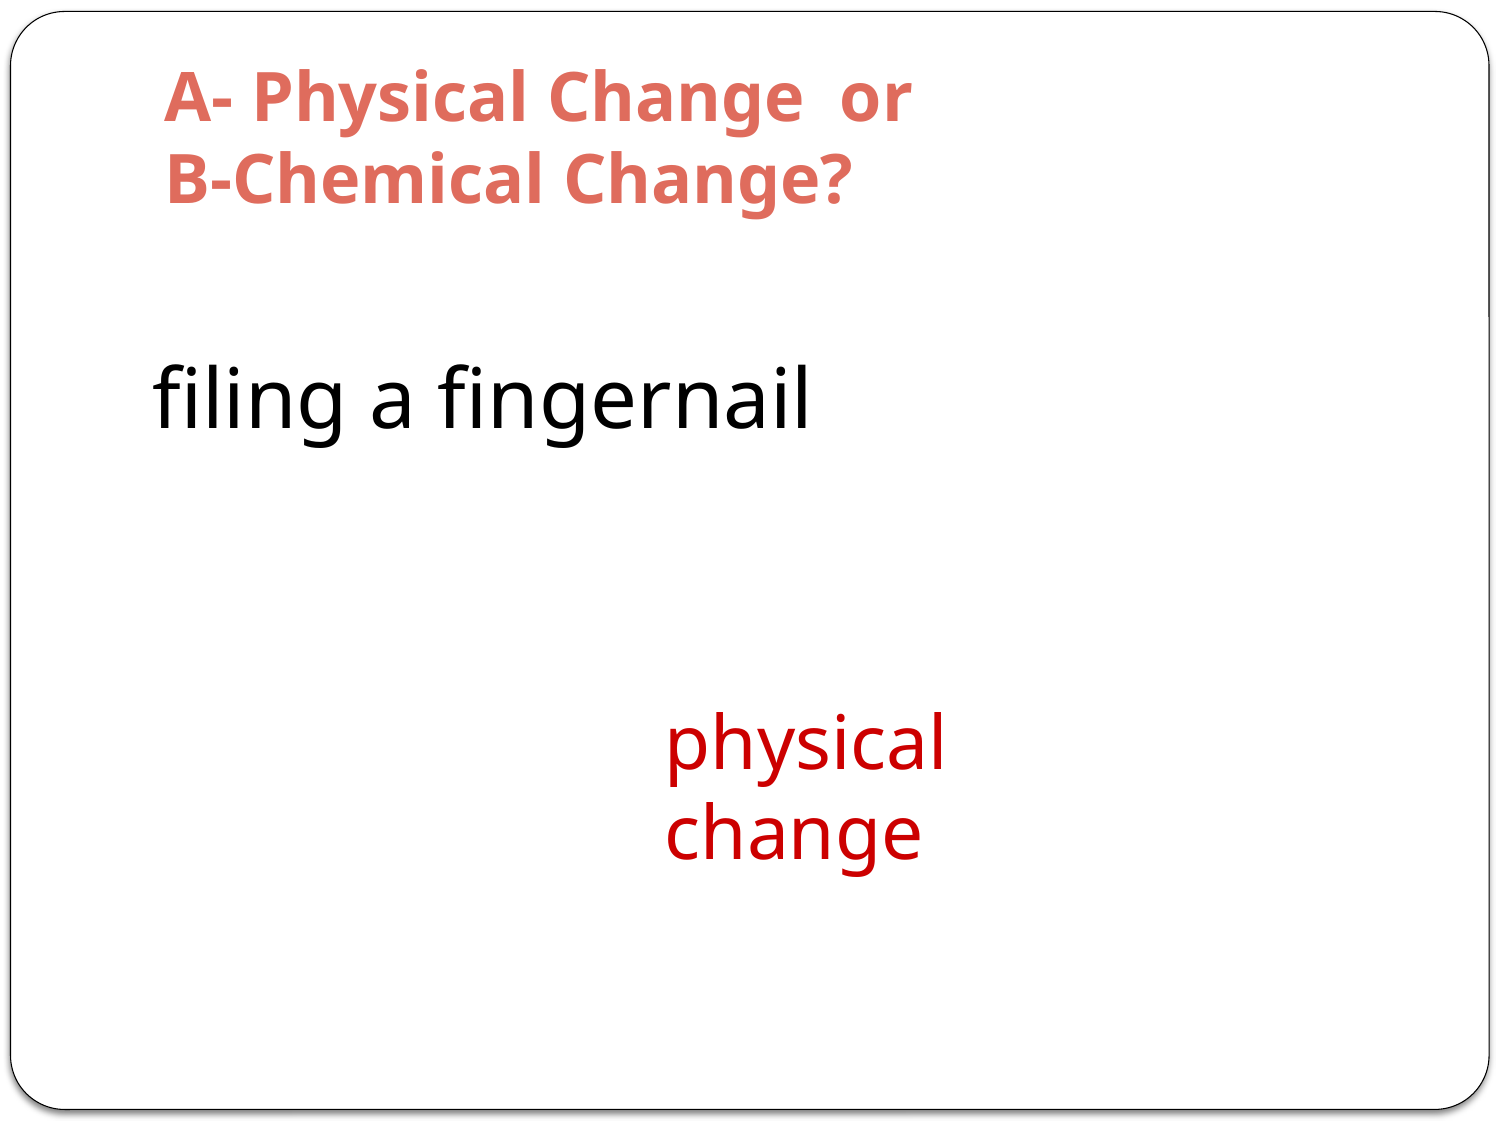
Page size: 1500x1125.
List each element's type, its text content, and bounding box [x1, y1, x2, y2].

title A- Physical Change or B-Chemical Change? [150, 45, 1425, 233]
text_box physical change [649, 687, 1175, 883]
list filing a fingernail [137, 337, 1413, 500]
